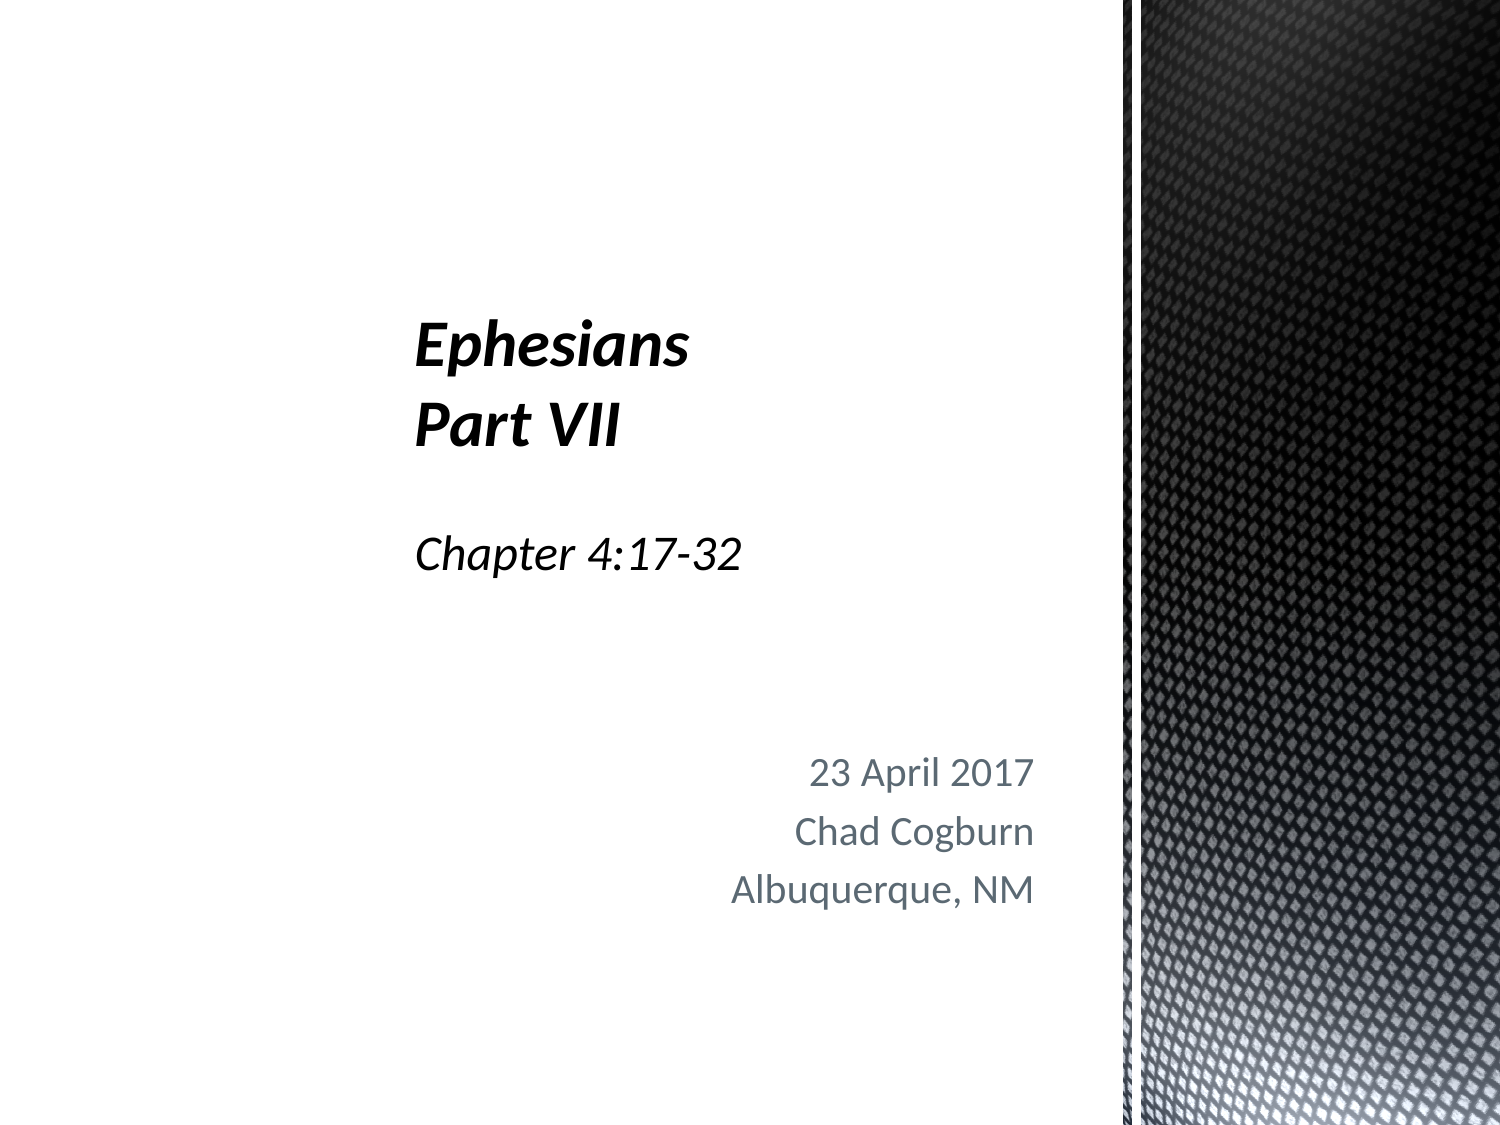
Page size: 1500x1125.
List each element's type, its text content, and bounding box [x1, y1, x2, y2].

title Ephesians Part VII Chapter 4:17-32 [399, 237, 1050, 588]
picture [1123, 0, 1500, 1125]
subtitle 23 April 2017 Chad Cogburn Albuquerque, NM [399, 737, 1051, 1088]
